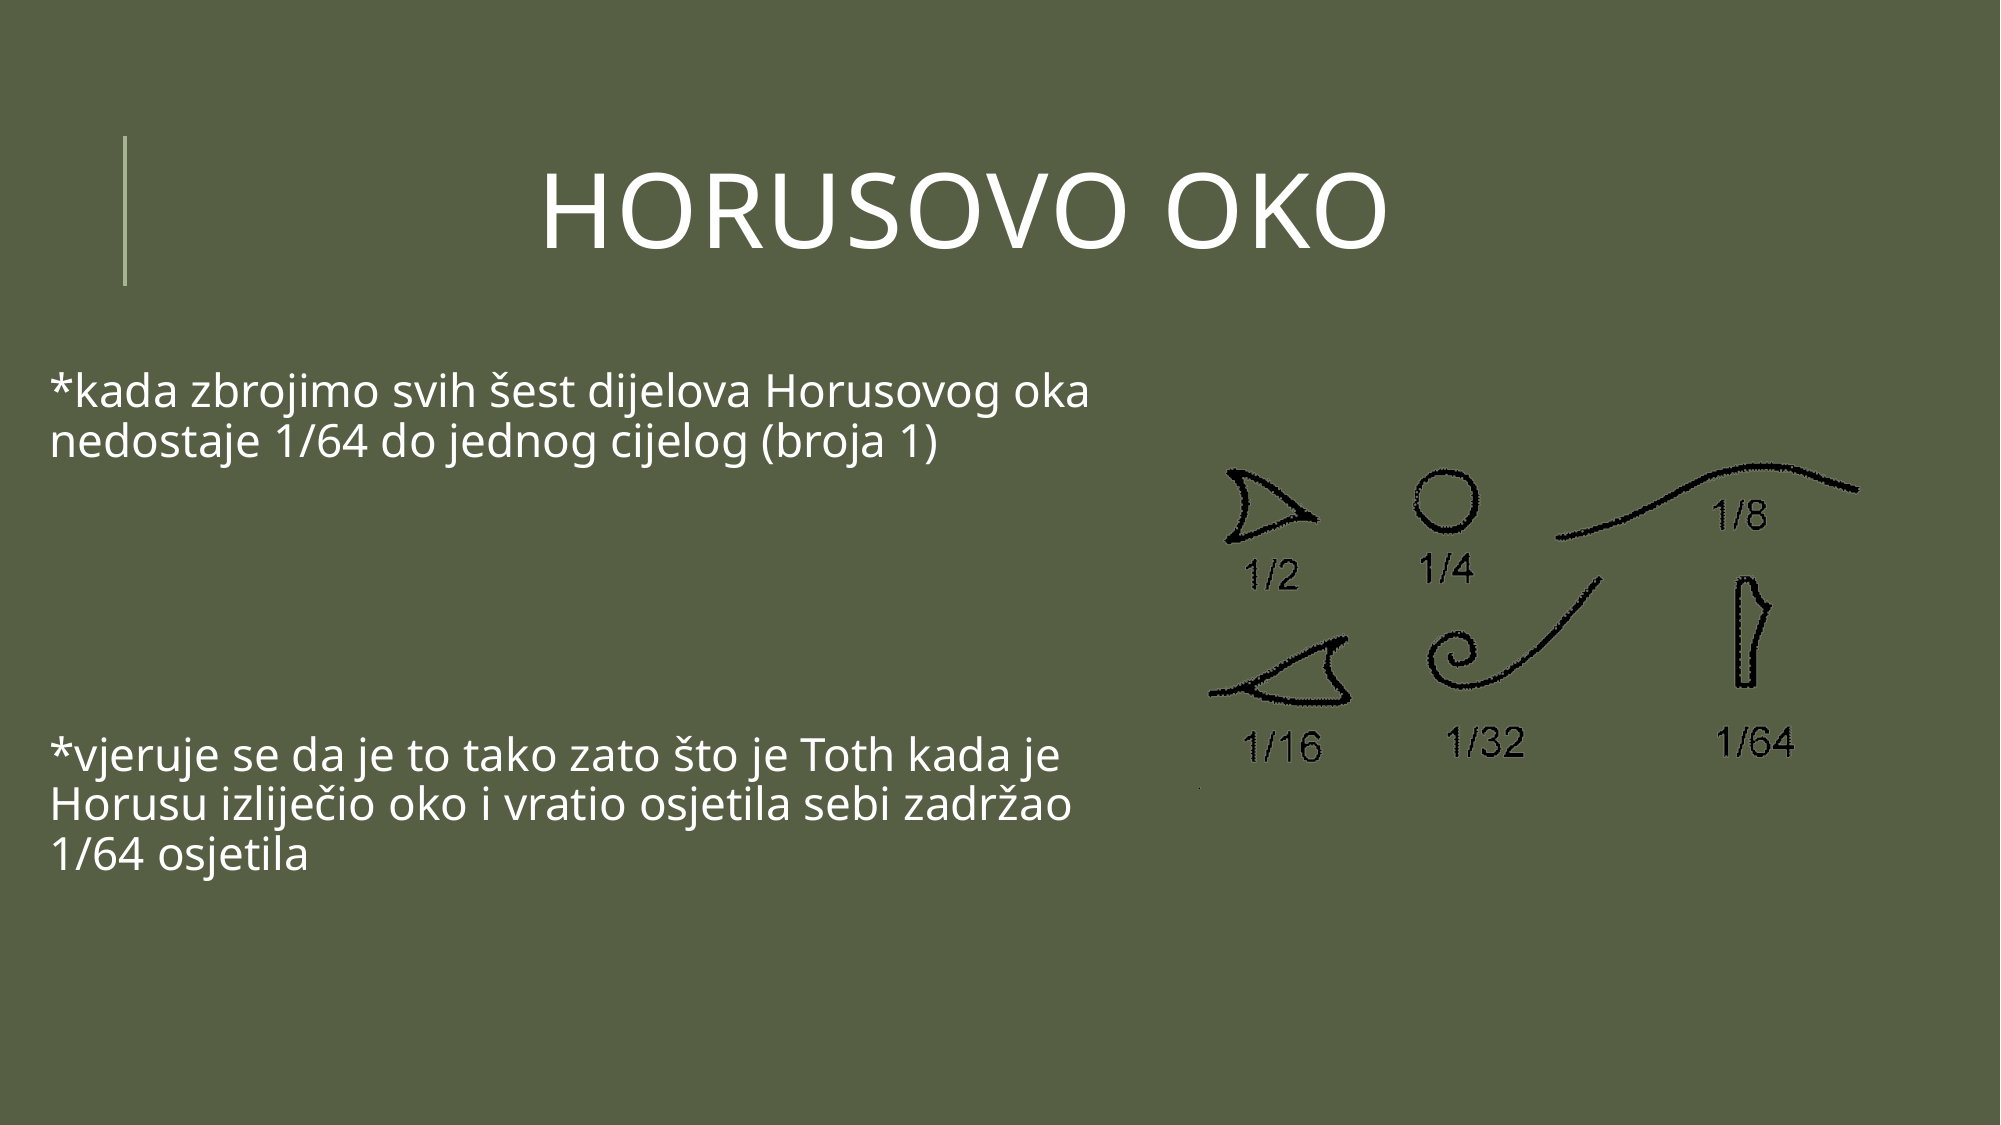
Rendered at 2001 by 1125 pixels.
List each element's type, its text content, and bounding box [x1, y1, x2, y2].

picture [1199, 450, 1966, 789]
title HORUSOVO OKO [168, 96, 1763, 342]
